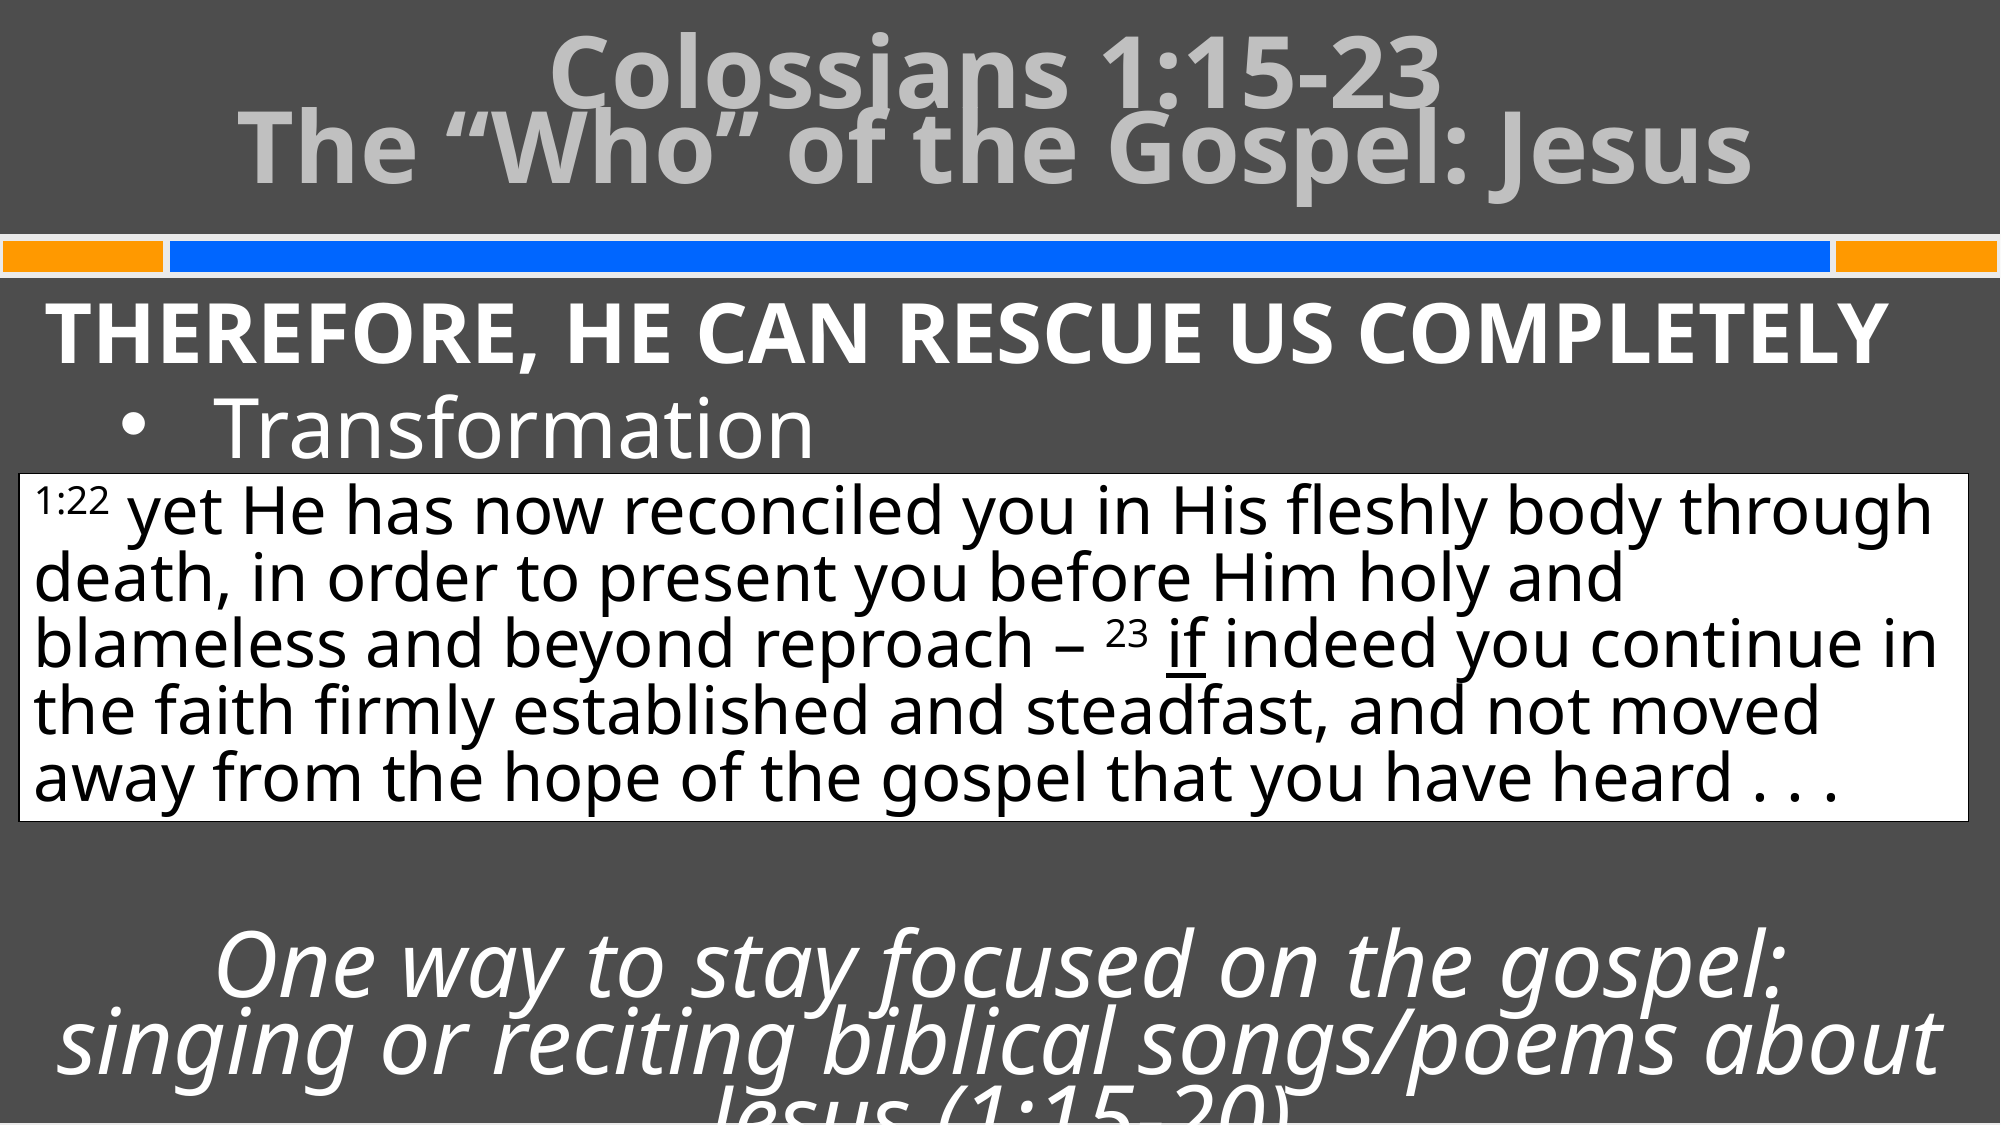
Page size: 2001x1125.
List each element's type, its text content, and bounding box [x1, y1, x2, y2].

text_box 1:22 yet He has now reconciled you in His fleshly body through death, in order to present you before Him holy and blameless and beyond reproach – 23 if indeed you continue in the faith firmly established and steadfast, and not moved away from the hope of the gospel that you have heard . . . [19, 473, 1969, 822]
text_box Colossians 1:15-23 The “Who” of the Gospel: Jesus [29, 45, 1963, 213]
list THEREFORE, HE CAN RESCUE US COMPLETELY Transformation One way to stay focused on the gospel: singing or reciting biblical songs/poems about Jesus (1:15-20) [29, 822, 1964, 1101]
list THEREFORE, HE CAN RESCUE US COMPLETELY Transformation One way to stay focused on the gospel: singing or reciting biblical songs/poems about Jesus (1:15-20) [29, 299, 1964, 473]
